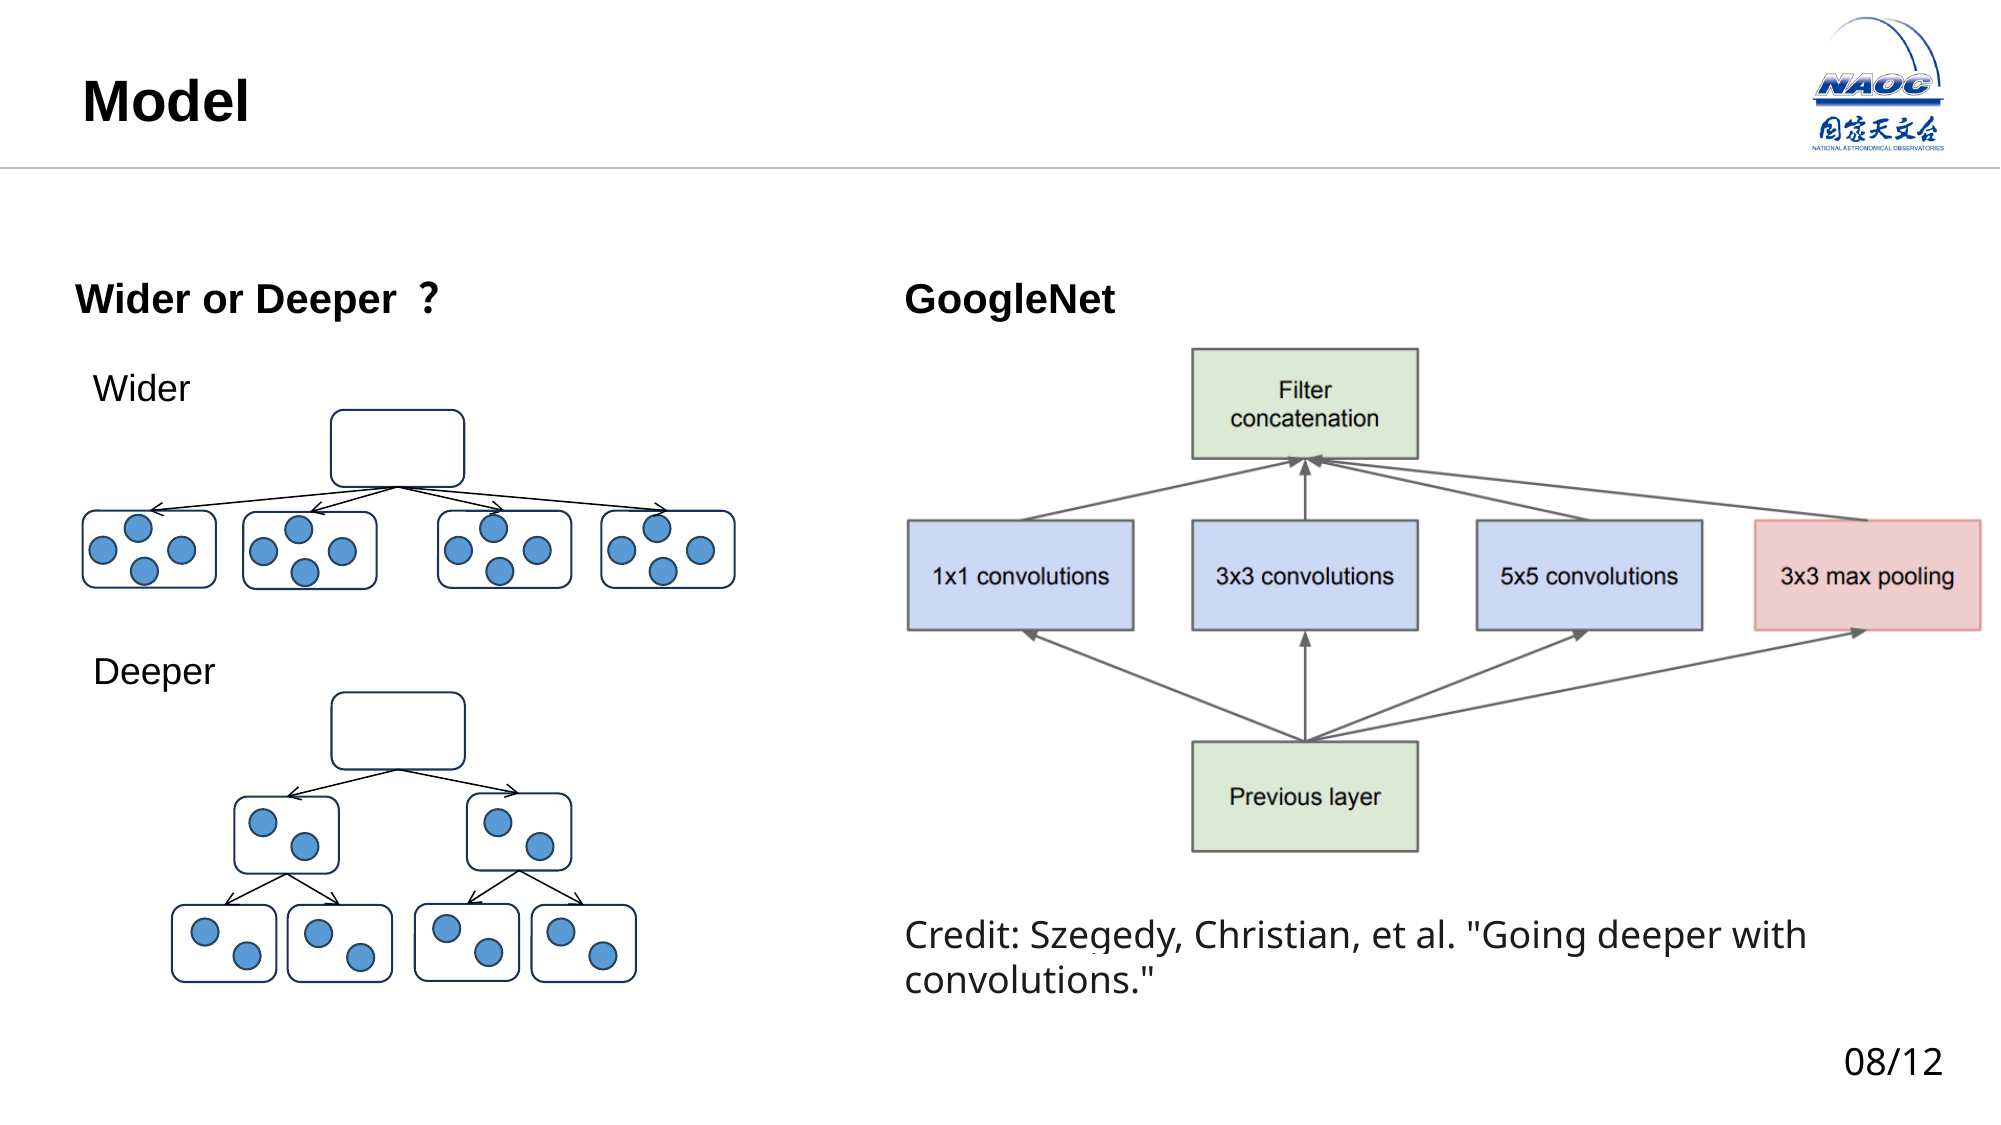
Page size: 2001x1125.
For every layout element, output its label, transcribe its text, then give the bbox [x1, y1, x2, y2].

text_box [167, 535, 197, 565]
text_box [413, 902, 521, 982]
text_box [546, 917, 576, 947]
text_box [432, 914, 462, 944]
picture [1804, 12, 1952, 157]
picture [889, 325, 2000, 874]
text_box Credit: Szegedy, Christian, et al. "Going deeper with convolutions." [889, 903, 2000, 1009]
text_box Wider [78, 356, 206, 417]
text_box [648, 556, 678, 587]
text_box [443, 535, 474, 566]
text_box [519, 870, 584, 905]
text_box [483, 808, 513, 838]
text_box [530, 903, 637, 984]
text_box [346, 942, 376, 973]
text_box [290, 831, 320, 862]
text_box [327, 537, 357, 567]
text_box [248, 808, 278, 838]
text_box [485, 556, 515, 587]
text_box Deeper [78, 639, 231, 699]
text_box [309, 486, 398, 512]
text_box 08/12 [1829, 1030, 1959, 1091]
text_box [329, 408, 466, 486]
text_box [474, 937, 504, 968]
text_box [465, 792, 573, 870]
text_box Model [68, 56, 670, 144]
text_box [398, 769, 520, 794]
text_box [284, 515, 314, 545]
text_box [436, 511, 573, 589]
text_box GoogleNet [889, 264, 1131, 325]
text_box [607, 535, 637, 566]
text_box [467, 870, 519, 904]
text_box [123, 513, 153, 543]
text_box [304, 918, 334, 949]
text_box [224, 873, 286, 905]
text_box [233, 795, 340, 873]
text_box [81, 509, 217, 589]
text_box [129, 556, 160, 586]
text_box [600, 509, 736, 589]
text_box [248, 537, 279, 567]
text_box Wider or Deeper ？ [60, 264, 476, 330]
text_box [525, 831, 555, 862]
text_box [685, 535, 716, 566]
text_box [588, 941, 618, 971]
text_box [522, 535, 552, 566]
text_box [642, 514, 672, 544]
text_box [170, 903, 278, 984]
text_box [88, 535, 118, 565]
text_box [330, 691, 466, 769]
text_box [479, 513, 509, 544]
text_box [242, 511, 378, 591]
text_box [397, 486, 669, 511]
text_box [286, 903, 394, 984]
text_box [232, 941, 262, 971]
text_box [286, 769, 399, 797]
text_box [290, 558, 320, 588]
text_box [190, 917, 220, 947]
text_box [286, 873, 340, 905]
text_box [149, 486, 309, 511]
